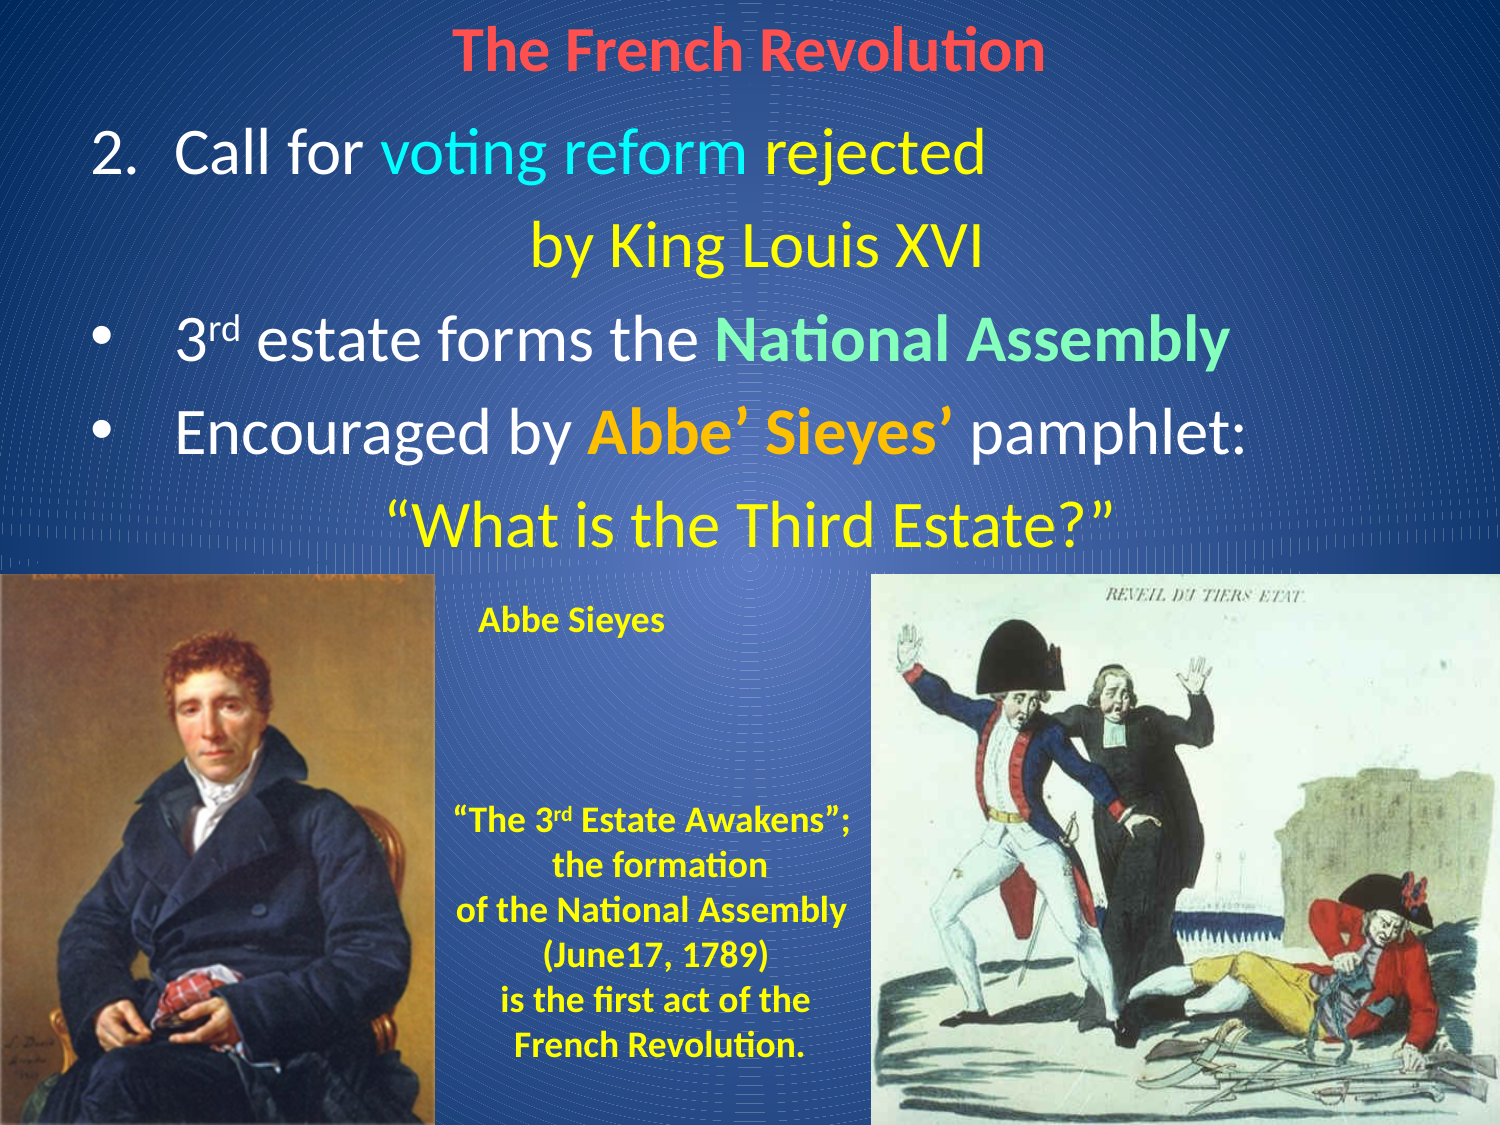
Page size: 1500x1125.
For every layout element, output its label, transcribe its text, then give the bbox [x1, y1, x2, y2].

title The French Revolution [75, 0, 1425, 93]
picture [0, 574, 435, 1125]
picture [871, 574, 1500, 1125]
text_box Abbe Sieyes [463, 587, 681, 648]
list Call for voting reform rejected by King Louis XVI 3rd estate forms the National Assembly Encouraged by Abbe’ Sieyes’ pamphlet: “What is the Third Estate?” [75, 99, 1425, 787]
text_box “The 3rd Estate Awakens”; the formation of the National Assembly (June17, 1789) is the first act of the French Revolution. [438, 787, 866, 1073]
